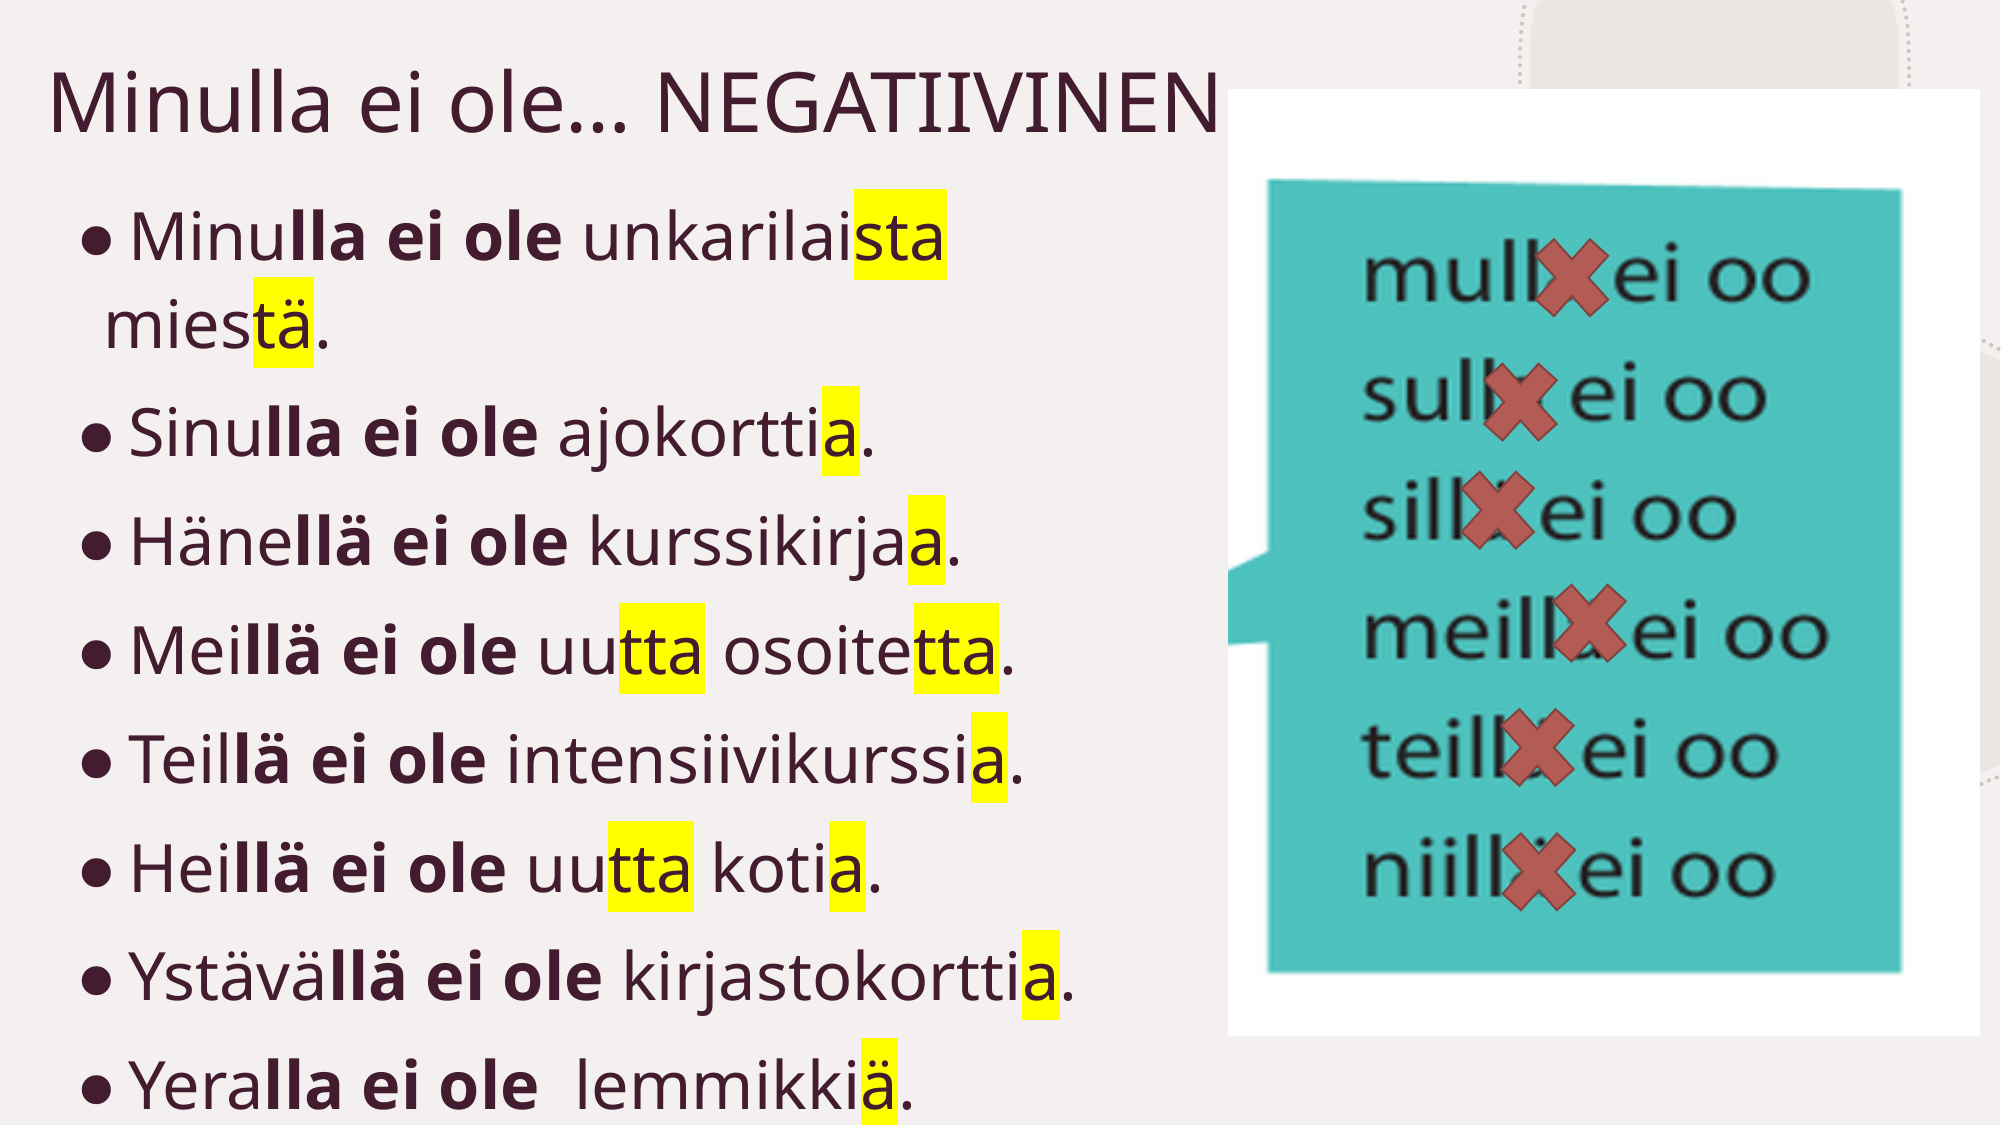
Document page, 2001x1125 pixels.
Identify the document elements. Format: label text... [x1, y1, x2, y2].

list Minulla ei ole unkarilaista miestä. Sinulla ei ole ajokorttia. Hänellä ei ole kurssikirjaa. Meillä ei ole uutta osoitetta. Teillä ei ole intensiivikurssia. Heillä ei ole uutta kotia. Ystävällä ei ole kirjastokorttia. Yeralla ei ole lemmikkiä. [50, 178, 1112, 1058]
title Minulla ei ole… NEGATIIVINEN [30, 11, 1520, 187]
picture [1228, 89, 1980, 1036]
